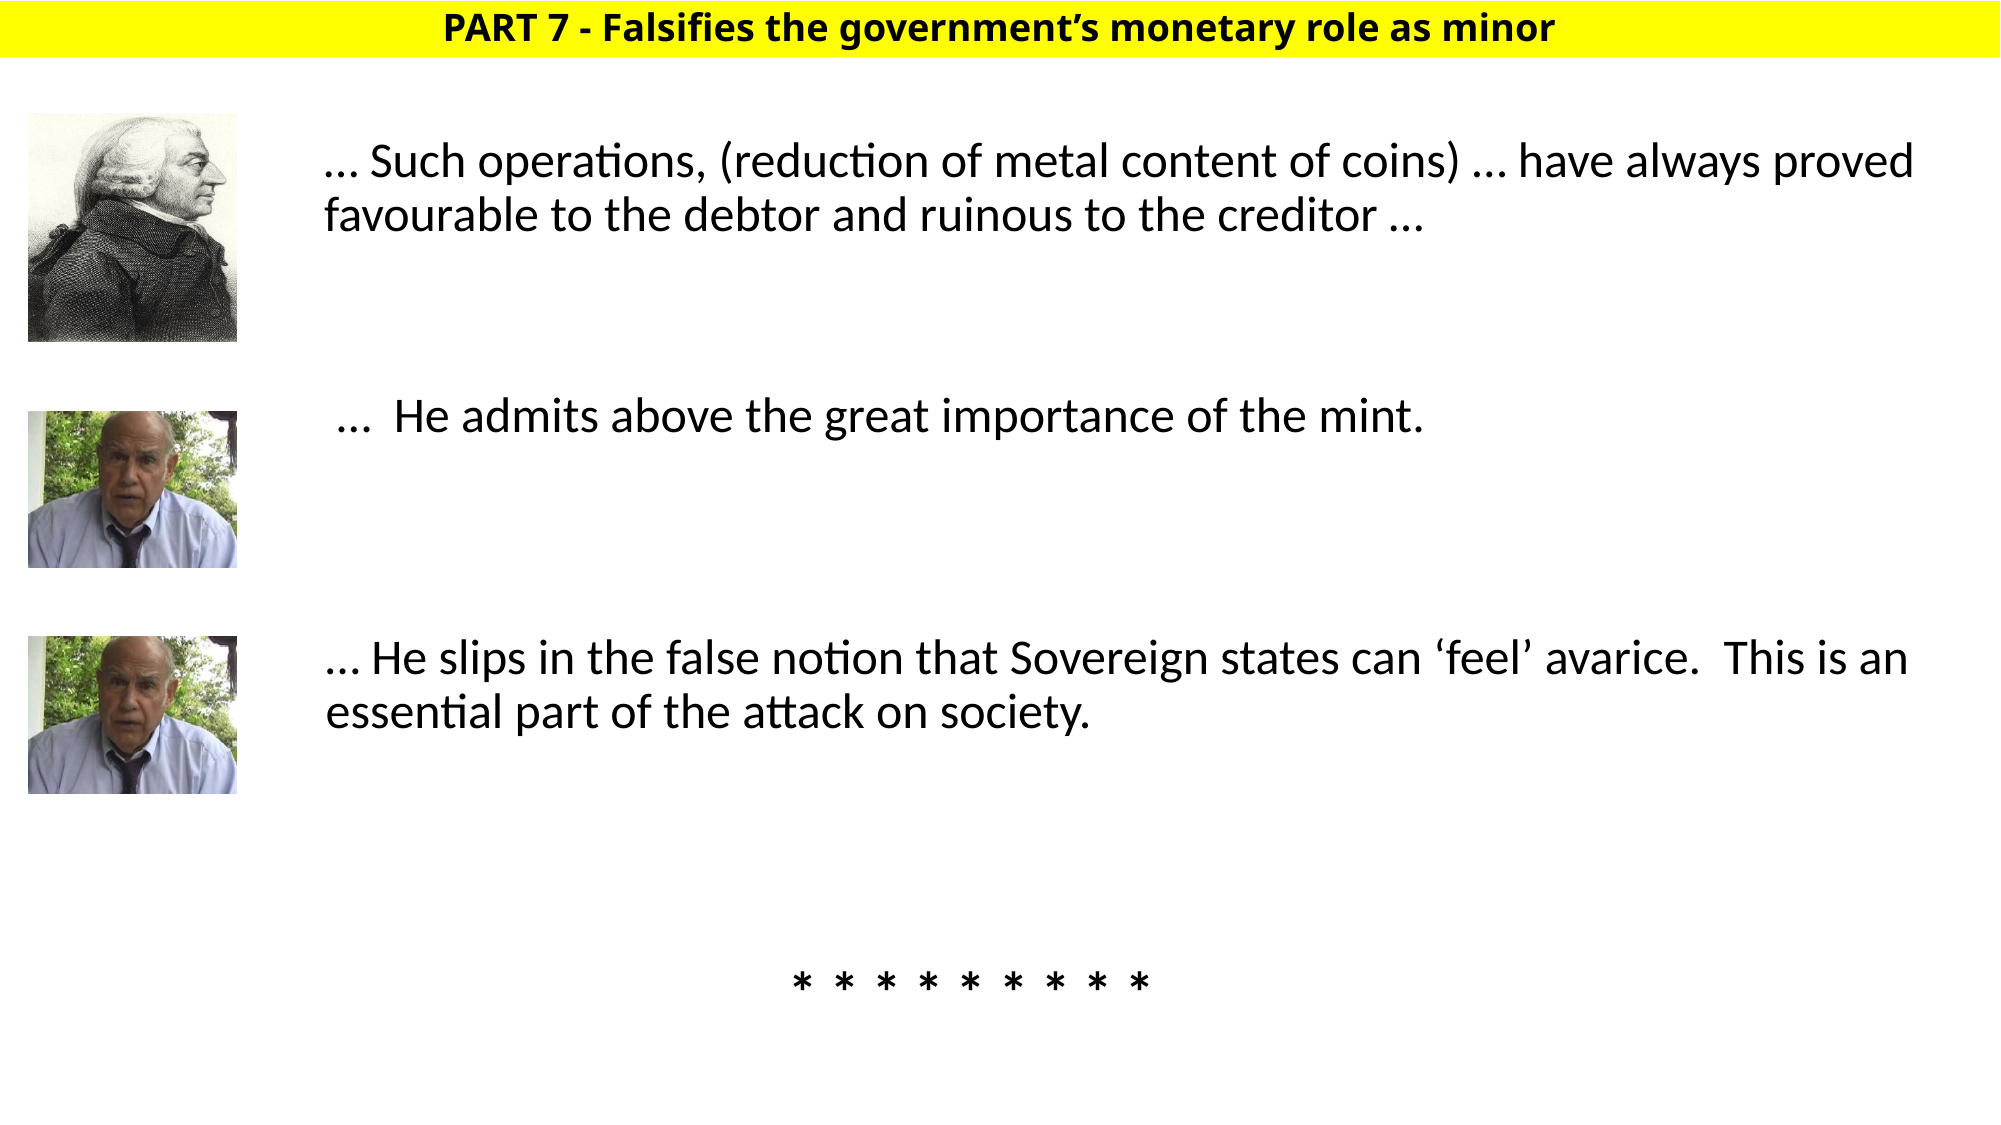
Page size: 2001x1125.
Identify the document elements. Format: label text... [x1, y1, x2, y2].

text_box … Such operations, (reduction of metal content of coins) … have always proved favourable to the debtor and ruinous to the creditor … [309, 126, 1944, 342]
picture [27, 410, 237, 568]
text_box … He admits above the great importance of the mint. [321, 381, 1957, 509]
text_box … He slips in the false notion that Sovereign states can ‘feel’ avarice. This is an essential part of the attack on society. [310, 623, 1945, 833]
picture [27, 113, 237, 342]
picture [27, 636, 237, 794]
text_box * * * * * * * * * [773, 948, 1184, 1033]
title PART 7 - Falsifies the government’s monetary role as minor [0, 1, 2000, 58]
